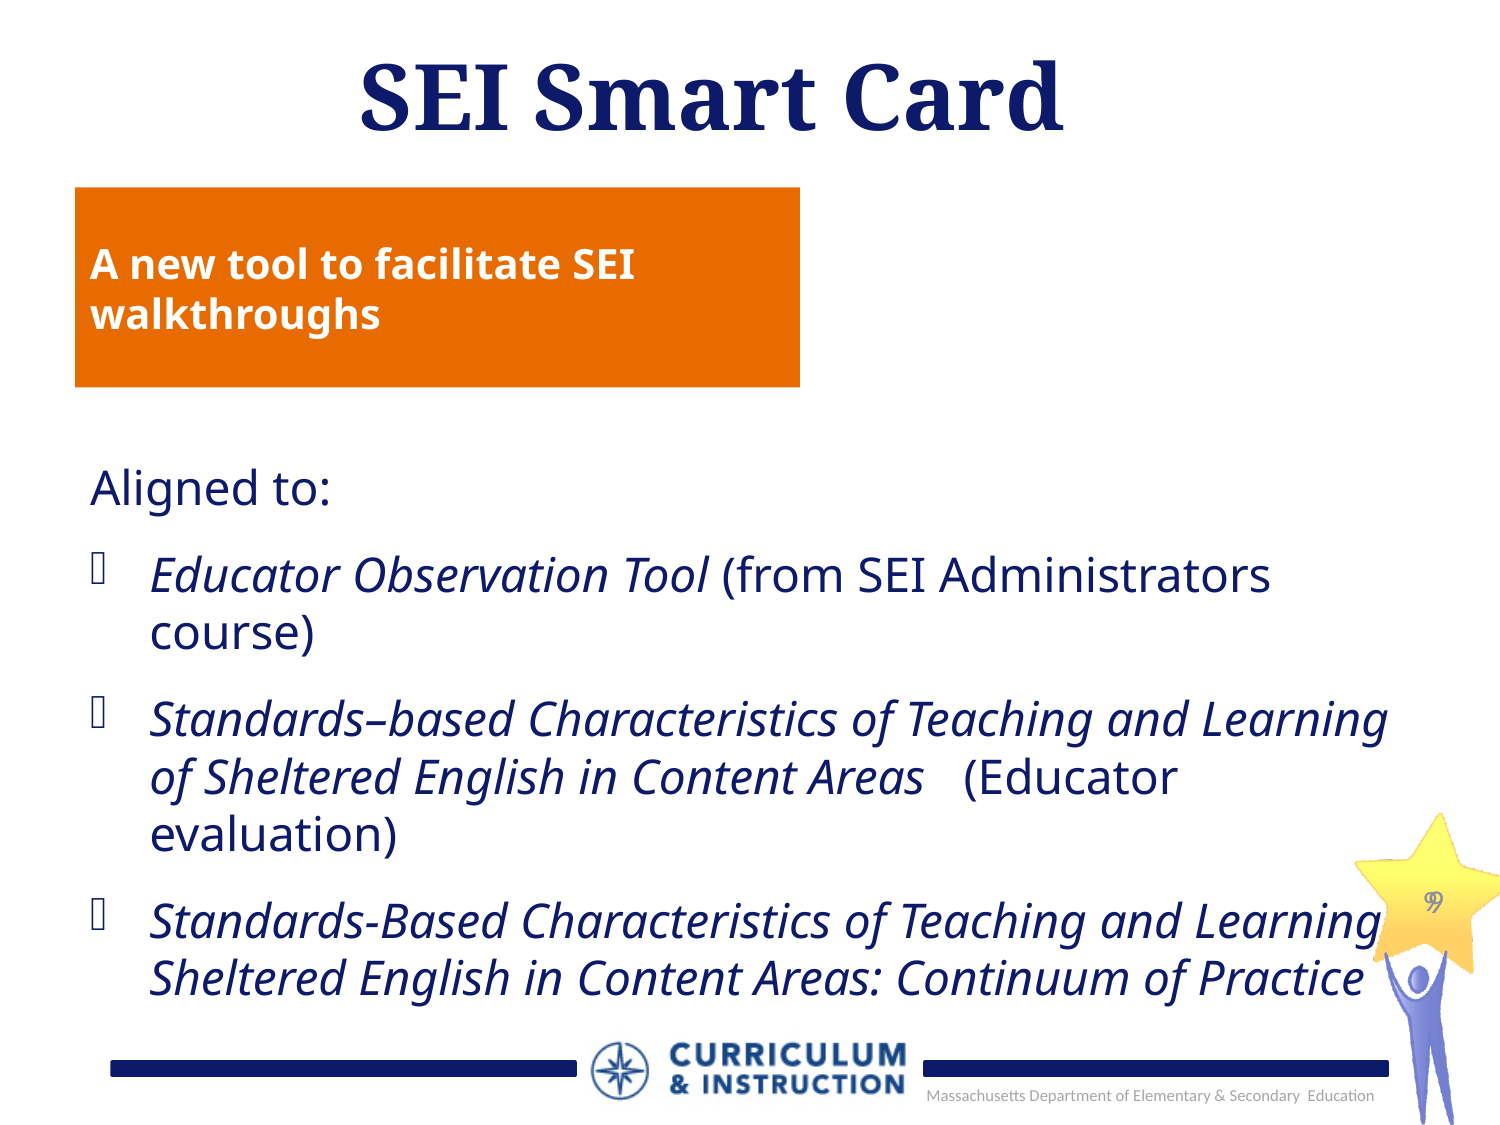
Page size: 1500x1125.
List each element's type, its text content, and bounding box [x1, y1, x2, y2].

slide_number 9 [1392, 862, 1480, 938]
title SEI Smart Card [37, 0, 1388, 188]
text_box A new tool to facilitate SEI walkthroughs [73, 185, 802, 390]
picture [588, 1025, 909, 1113]
list Aligned to: Educator Observation Tool (from SEI Administrators course) Standards–based Characteristics of Teaching and Learning of Sheltered English in Content Areas (Educator evaluation) Standards-Based Characteristics of Teaching and Learning Sheltered English in Content Areas: Continuum of Practice [74, 449, 1426, 1018]
